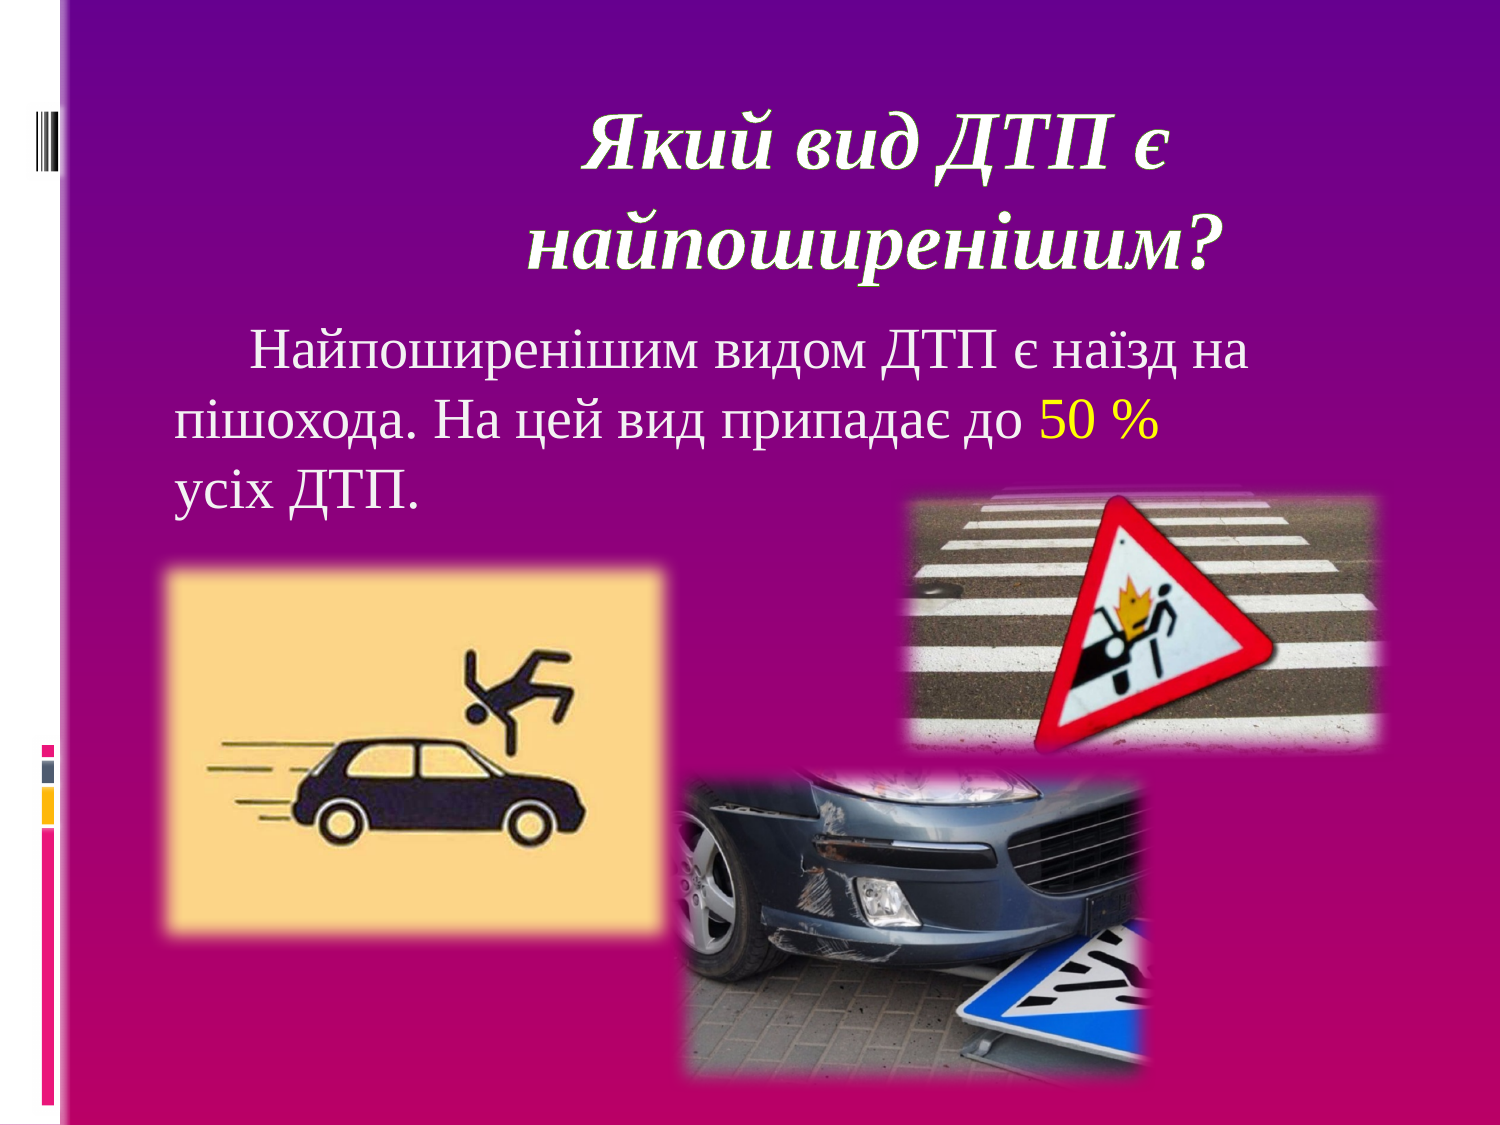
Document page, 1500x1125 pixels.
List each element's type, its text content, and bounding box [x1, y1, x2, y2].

picture [666, 762, 1157, 1095]
picture [147, 550, 682, 953]
picture [891, 479, 1395, 763]
text_box Найпоширенішим видом ДТП є наїзд на пішохода. На цей вид припадає до 50 % усіх ДТП. [159, 302, 1272, 528]
text_box Який вид ДТП є найпоширенішим? [324, 78, 1427, 293]
